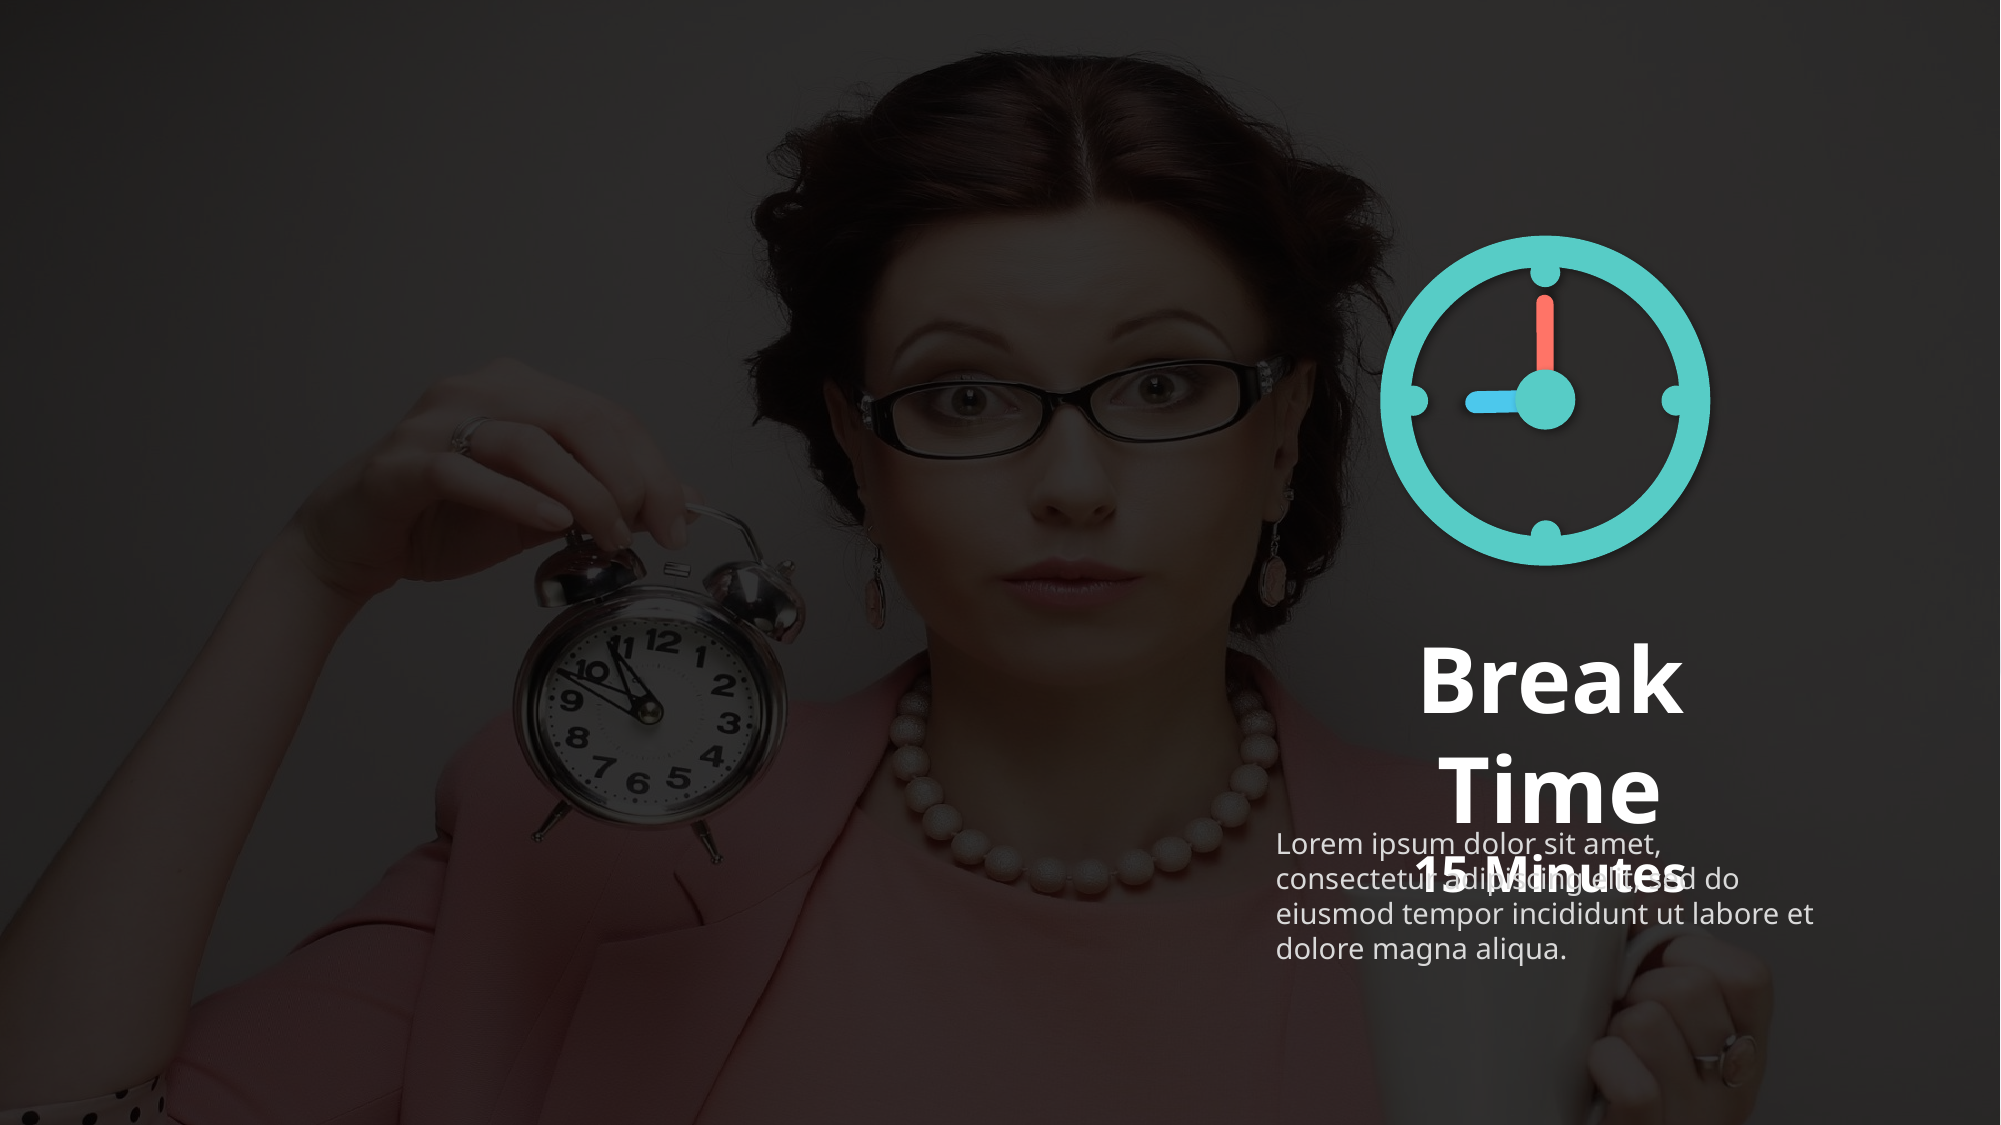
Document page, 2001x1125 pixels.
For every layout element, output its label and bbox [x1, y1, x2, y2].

text_box [1379, 234, 1712, 567]
text_box [1495, 306, 1583, 368]
text_box [1260, 614, 1831, 939]
text_box [1466, 368, 1634, 422]
text_box [1495, 422, 1583, 503]
text_box [0, 0, 2000, 1125]
